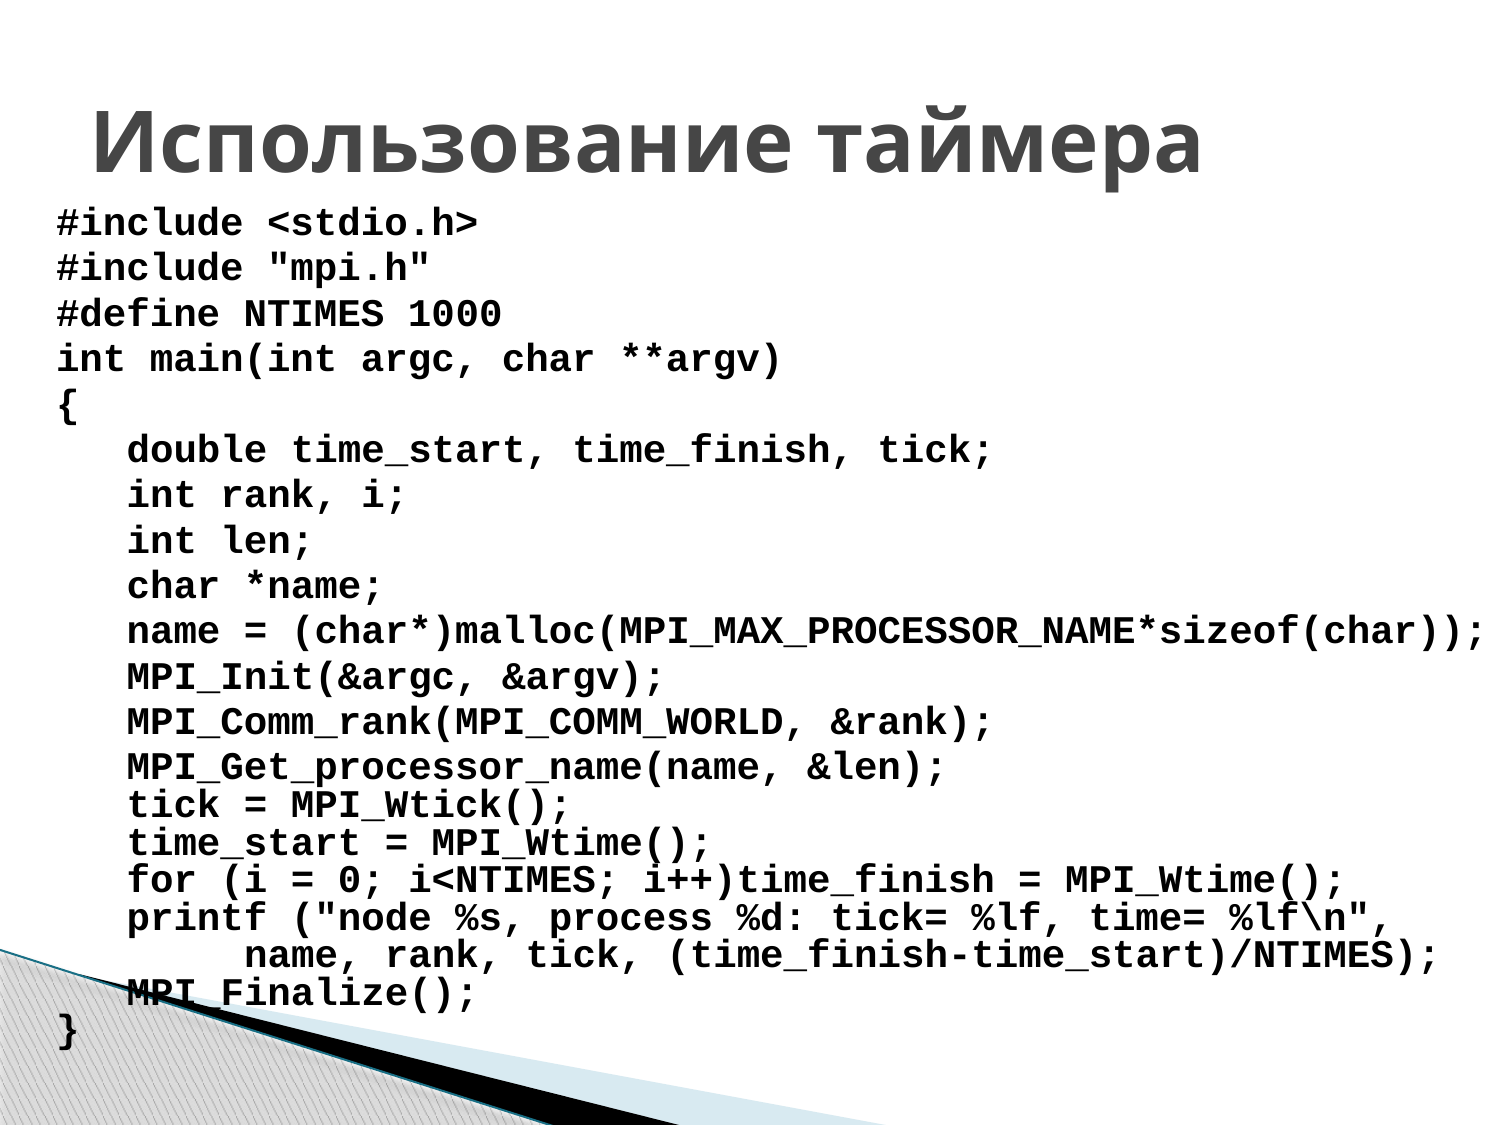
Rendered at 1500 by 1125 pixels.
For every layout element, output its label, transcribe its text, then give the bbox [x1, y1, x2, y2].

text_box #include <stdio.h> #include "mpi.h" #define NTIMES 1000 int main(int argc, char **argv) { double time_start, time_finish, tick; int rank, i; int len; char *name; name = (char*)malloc(MPI_MAX_PROCESSOR_NAME*sizeof(char)); MPI_Init(&argc, &argv); MPI_Comm_rank(MPI_COMM_WORLD, &rank); MPI_Get_processor_name(name, &len); tick = MPI_Wtick(); time_start = MPI_Wtime(); for (i = 0; i<NTIMES; i++)time_finish = MPI_Wtime(); printf ("node %s, process %d: tick= %lf, time= %lf\n", name, rank, tick, (time_finish-time_start)/NTIMES); MPI_Finalize(); } [41, 197, 1500, 1071]
title Использование таймера [75, 45, 1425, 197]
